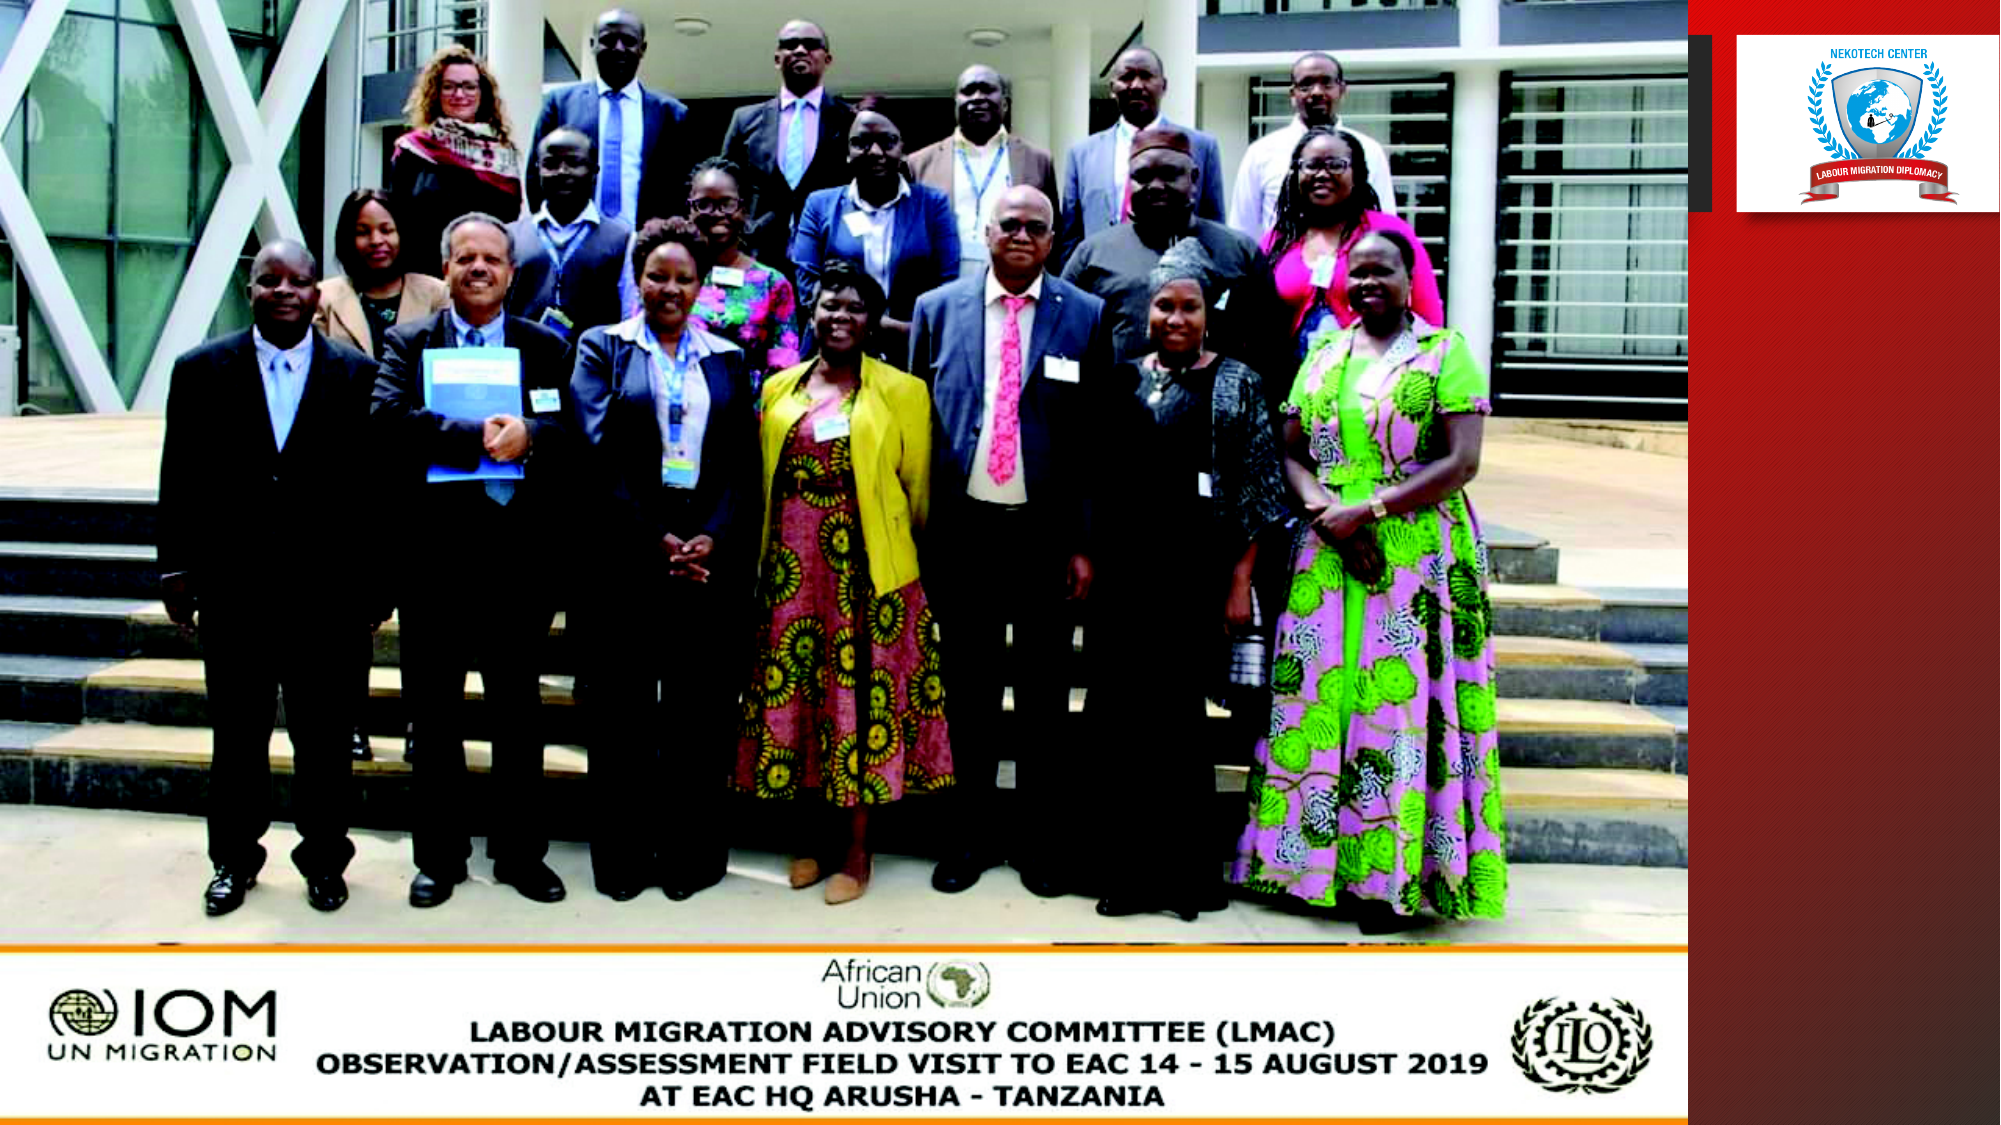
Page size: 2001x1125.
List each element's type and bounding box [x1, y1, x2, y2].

picture [0, 0, 1713, 1125]
picture [1736, 29, 2000, 235]
